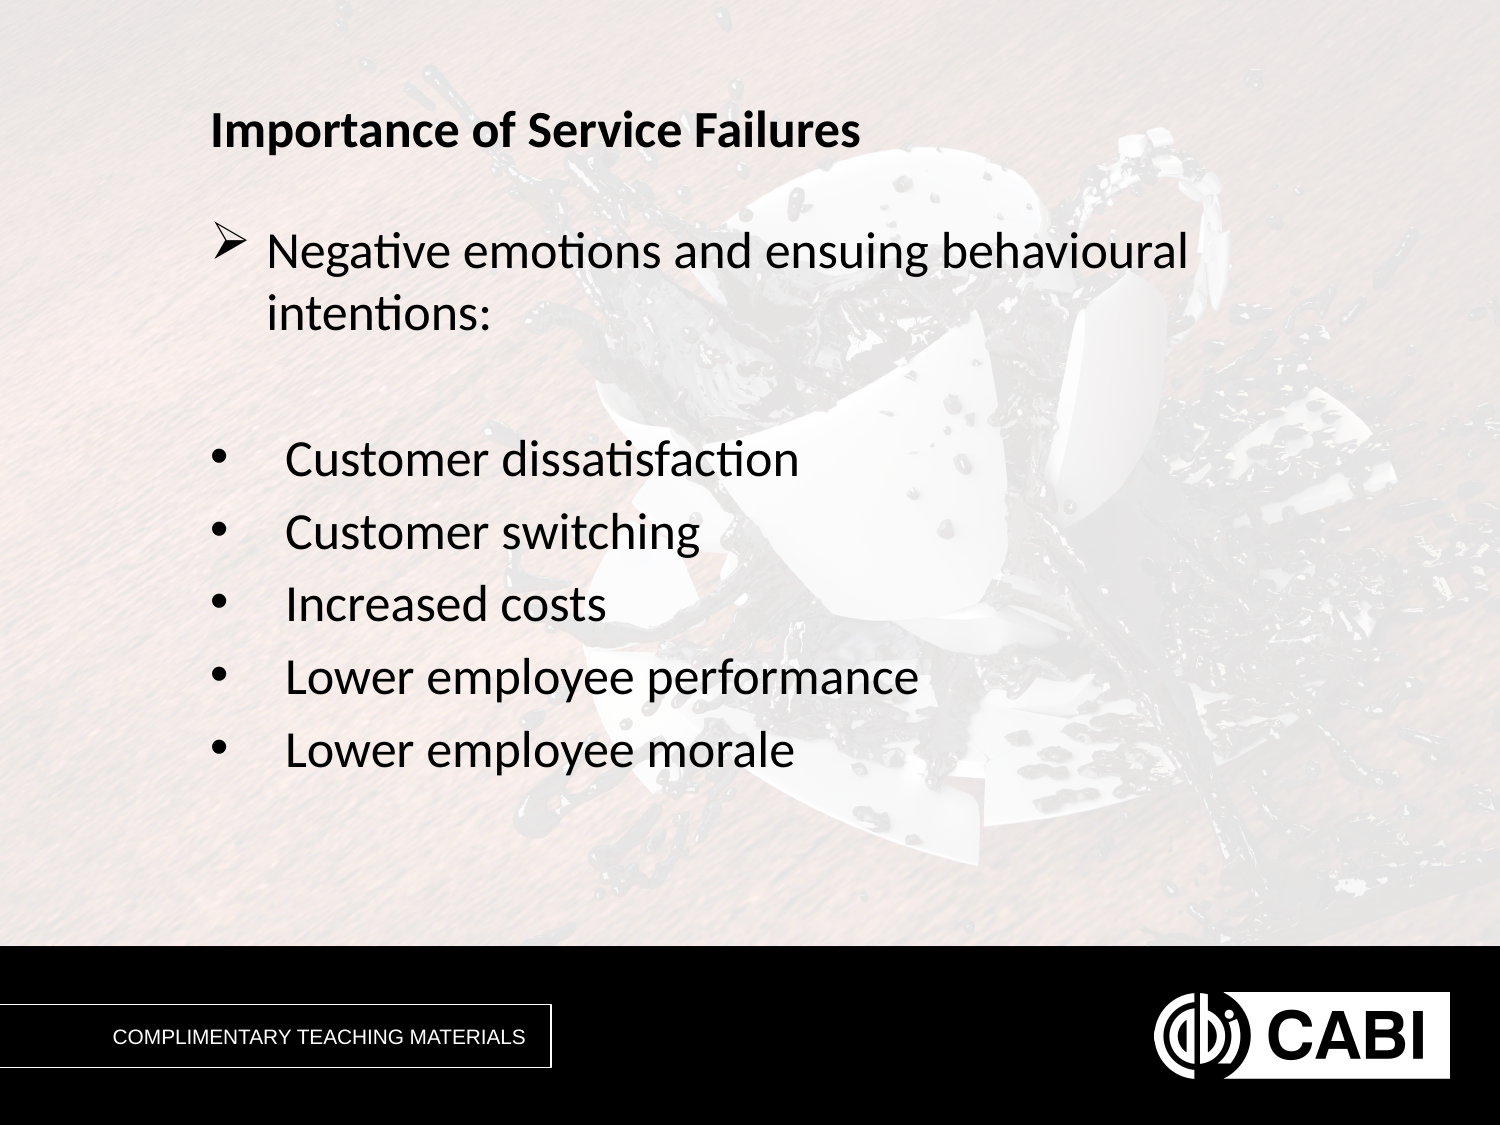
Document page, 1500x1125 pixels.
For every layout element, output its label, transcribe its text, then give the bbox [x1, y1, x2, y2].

picture [1154, 992, 1450, 1079]
title Importance of Service Failures [195, 45, 1376, 209]
list Negative emotions and ensuing behavioural intentions: Customer dissatisfaction Customer switching Increased costs Lower employee performance Lower employee morale [195, 209, 1376, 917]
